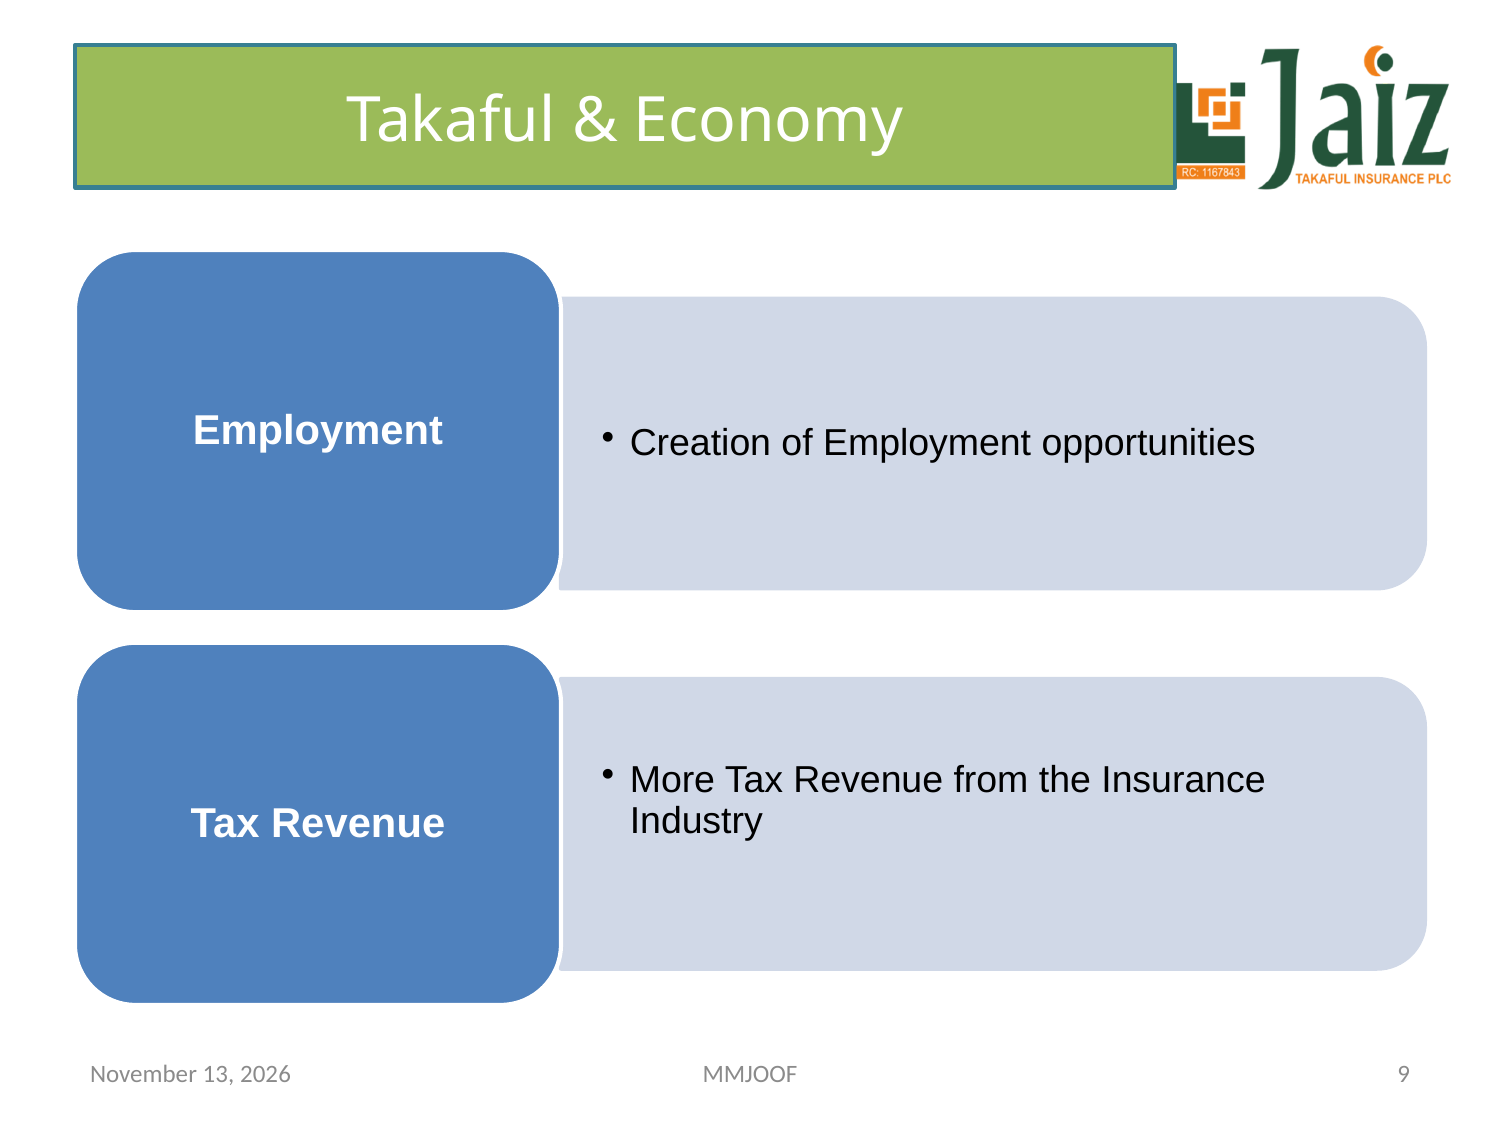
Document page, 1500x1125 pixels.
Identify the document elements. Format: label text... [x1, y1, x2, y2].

text_box More Tax Revenue from the Insurance Industry [559, 676, 1428, 971]
slide_number 9 [1074, 1042, 1425, 1103]
text_box Creation of Employment opportunities [558, 296, 1428, 591]
picture [1174, 44, 1451, 190]
text_box Employment [72, 247, 564, 615]
title Takaful & Economy [73, 43, 1176, 190]
footer MMJOOF [512, 1042, 988, 1103]
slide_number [75, 1042, 425, 1103]
text_box Tax Revenue [72, 640, 564, 1008]
